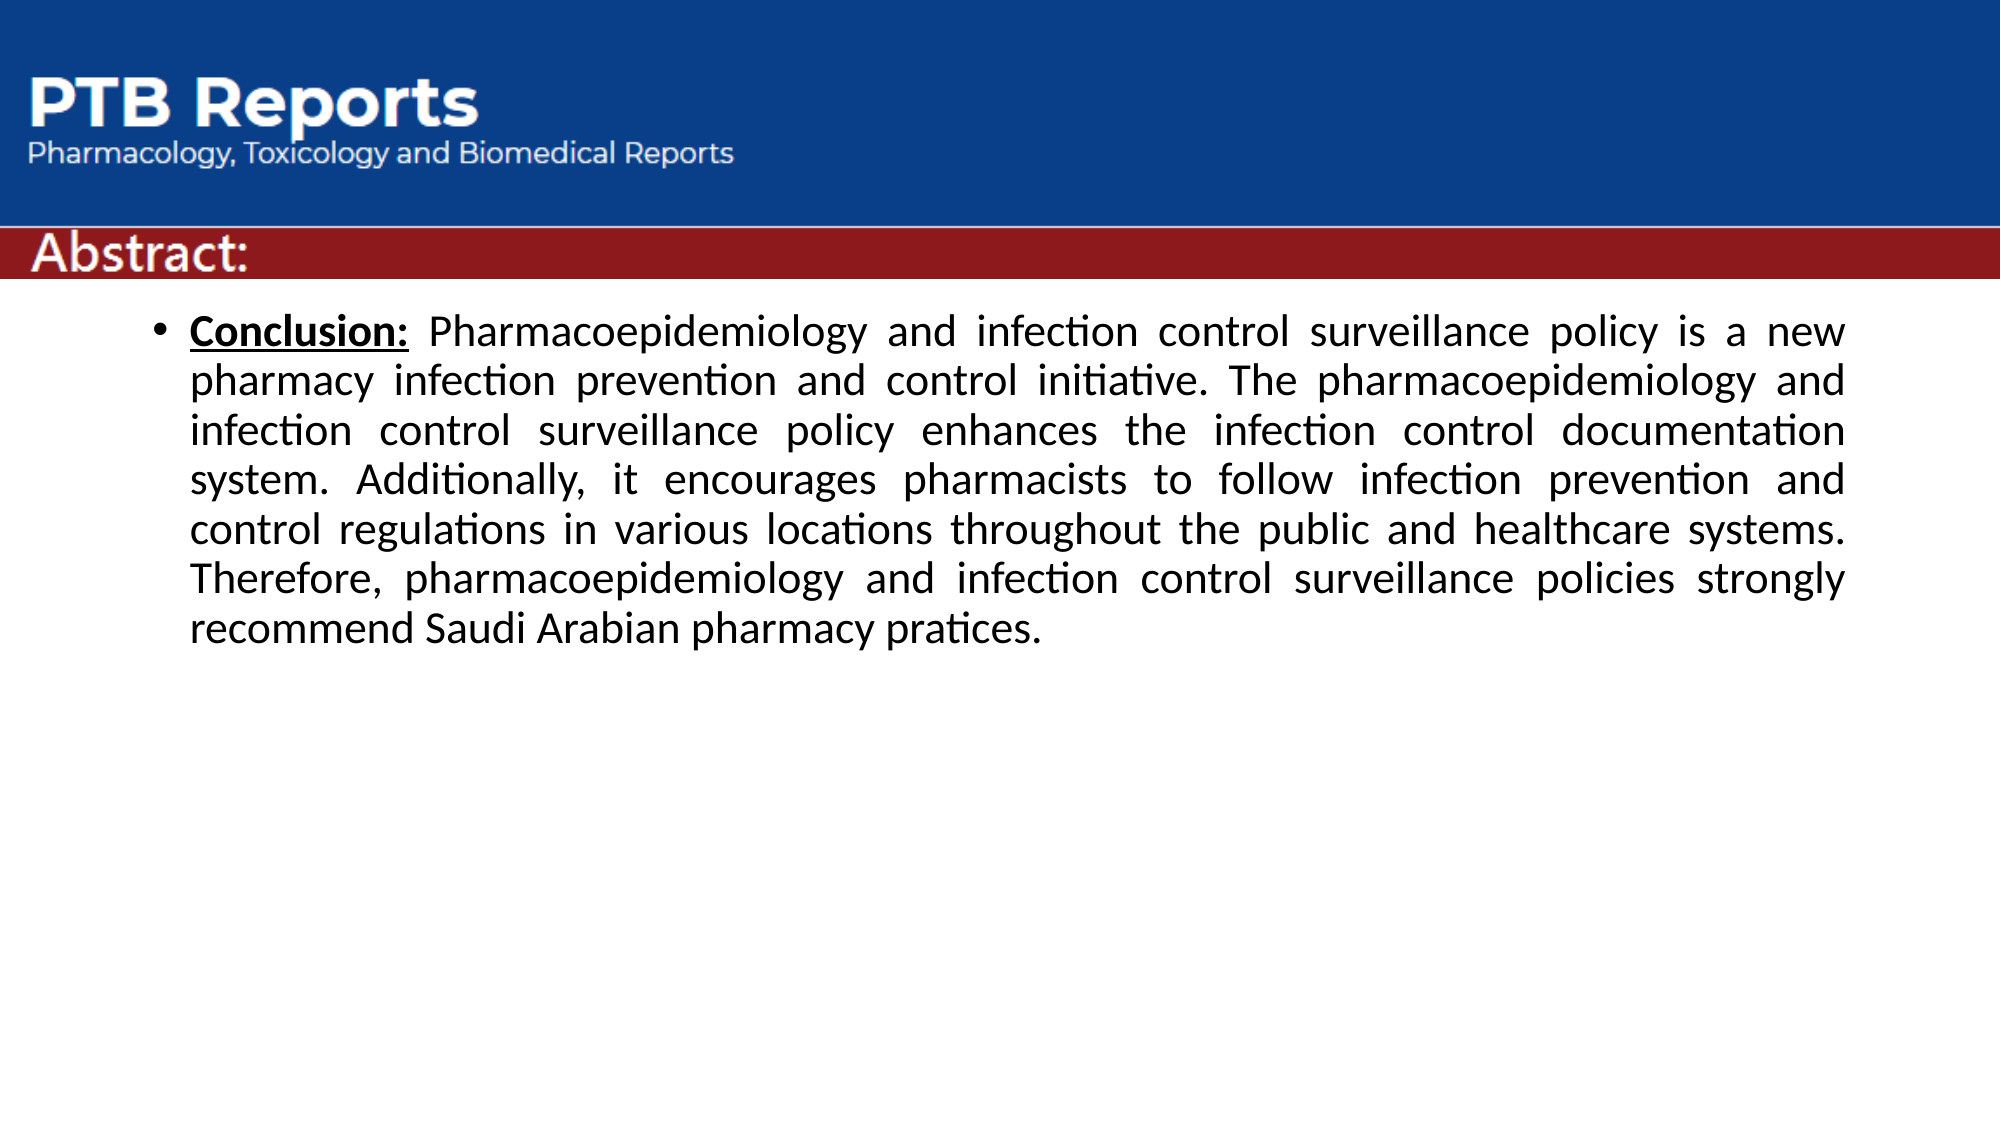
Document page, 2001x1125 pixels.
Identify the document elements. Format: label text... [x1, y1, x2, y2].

picture [0, 0, 2000, 279]
list Conclusion: Pharmacoepidemiology and infection control surveillance policy is a new pharmacy infection prevention and control initiative. The pharmacoepidemiology and infection control surveillance policy enhances the infection control documentation system. Additionally, it encourages pharmacists to follow infection prevention and control regulations in various locations throughout the public and healthcare systems. Therefore, pharmacoepidemiology and infection control surveillance policies strongly recommend Saudi Arabian pharmacy pratices. [137, 299, 1863, 1014]
